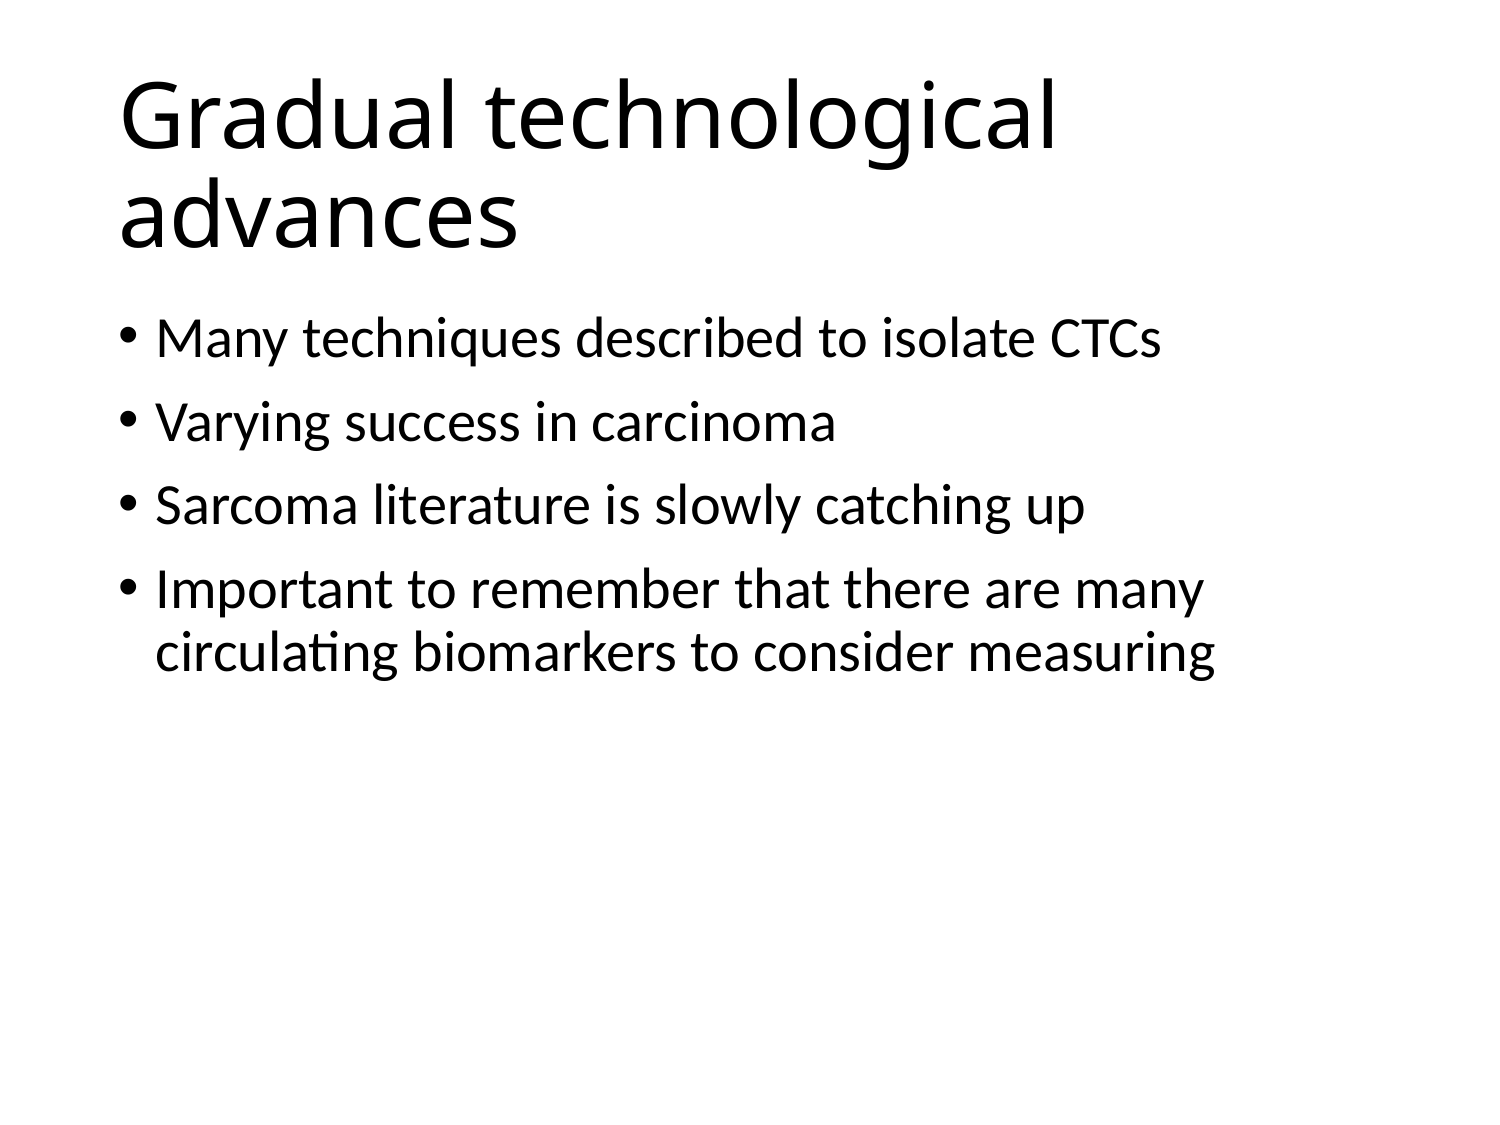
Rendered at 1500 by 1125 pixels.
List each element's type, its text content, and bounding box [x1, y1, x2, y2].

title Gradual technological advances [103, 59, 1397, 278]
list Many techniques described to isolate CTCs Varying success in carcinoma Sarcoma literature is slowly catching up Important to remember that there are many circulating biomarkers to consider measuring [103, 299, 1397, 1014]
